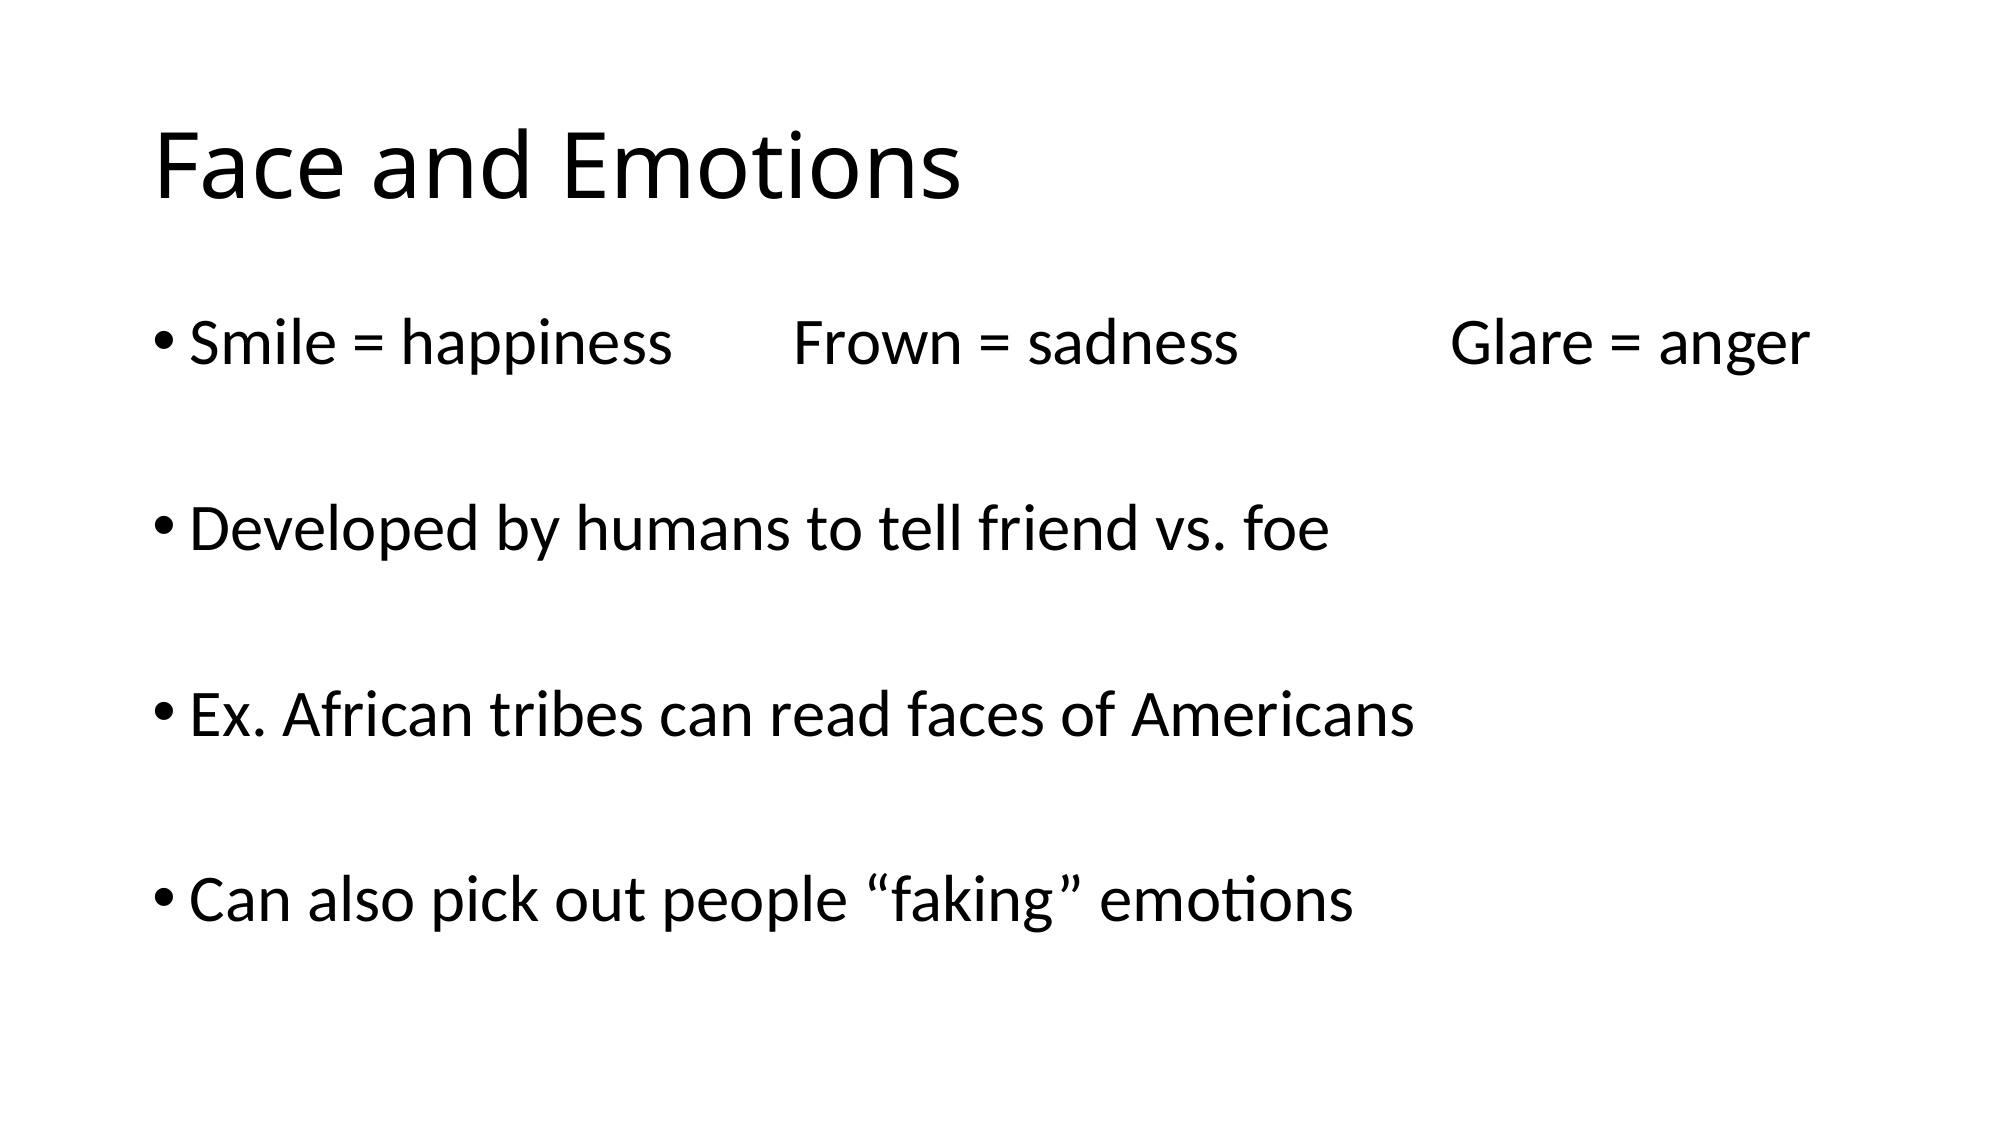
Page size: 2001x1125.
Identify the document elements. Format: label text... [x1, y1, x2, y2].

title Face and Emotions [137, 59, 1863, 278]
list Smile = happiness Frown = sadness Glare = anger Developed by humans to tell friend vs. foe Ex. African tribes can read faces of Americans Can also pick out people “faking” emotions [137, 299, 1863, 1014]
